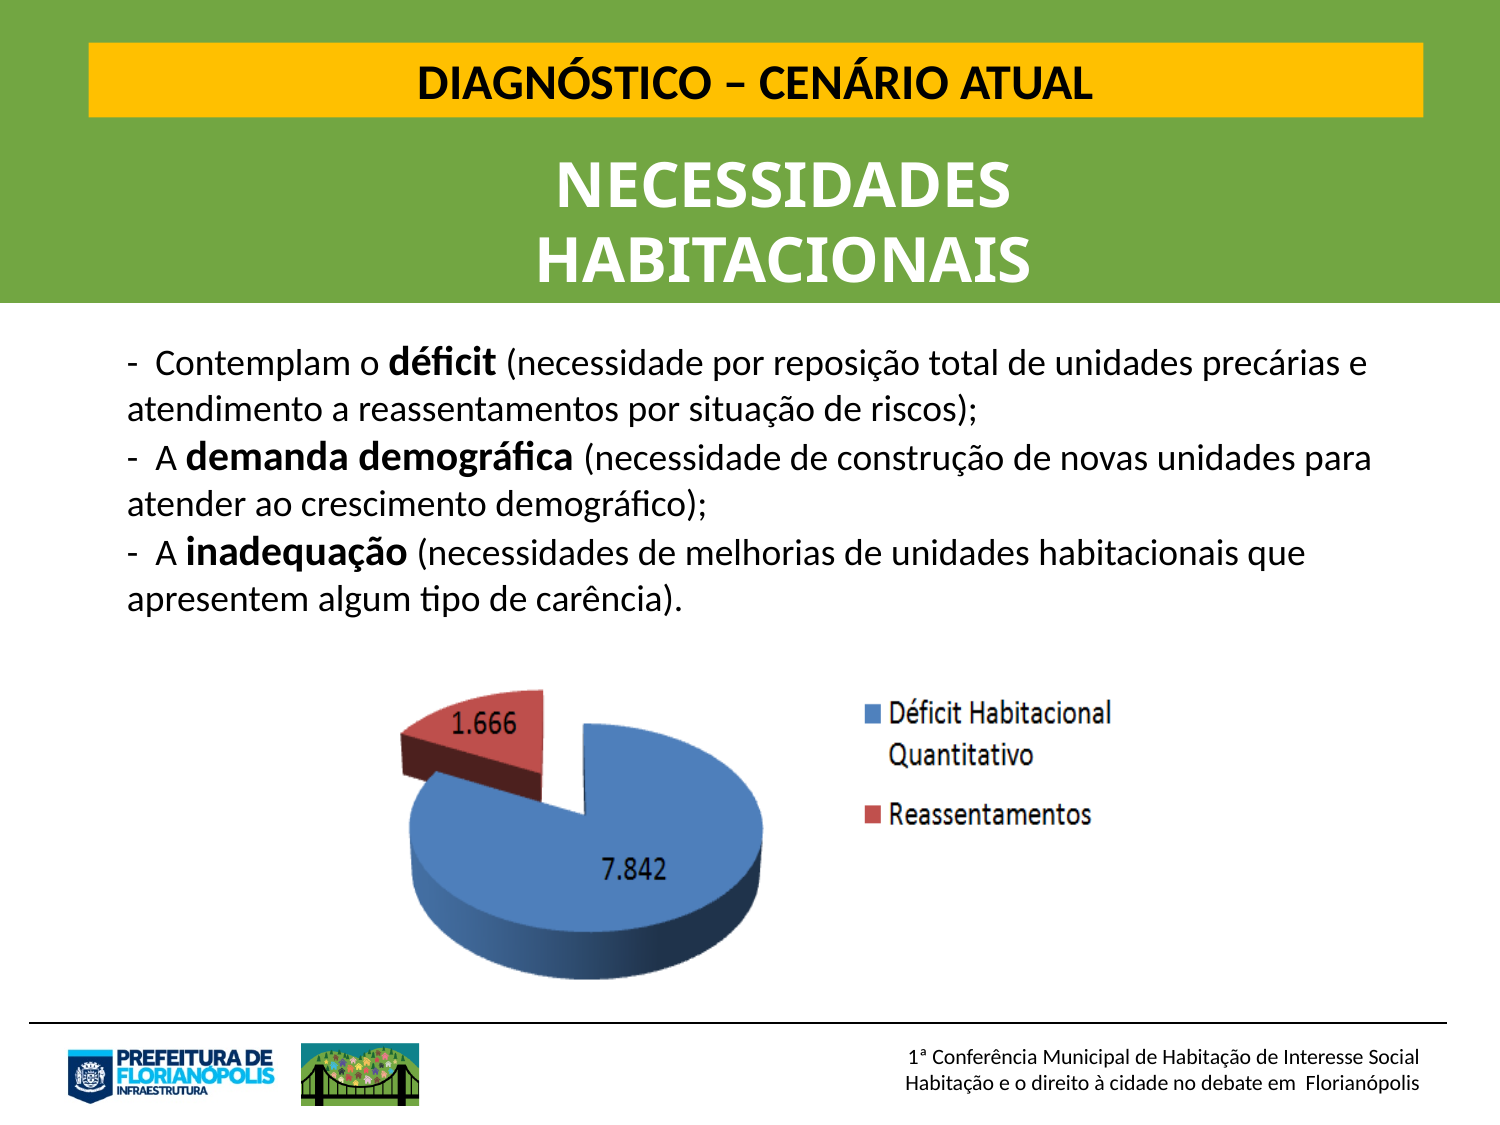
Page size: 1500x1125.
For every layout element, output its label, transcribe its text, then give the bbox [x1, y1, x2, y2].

text_box 1ª Conferência Municipal de Habitação de Interesse Social Habitação e o direito à cidade no debate em Florianópolis [631, 1034, 1436, 1103]
text_box - Contemplam o déficit (necessidade por reposição total de unidades precárias e atendimento a reassentamentos por situação de riscos); - A demanda demográfica (necessidade de construção de novas unidades para atender ao crescimento demográfico); - A inadequação (necessidades de melhorias de unidades habitacionais que apresentem algum tipo de carência). [112, 326, 1411, 627]
picture [383, 585, 1129, 1000]
picture [300, 1038, 420, 1107]
picture [0, 0, 1500, 303]
picture [64, 1047, 278, 1107]
